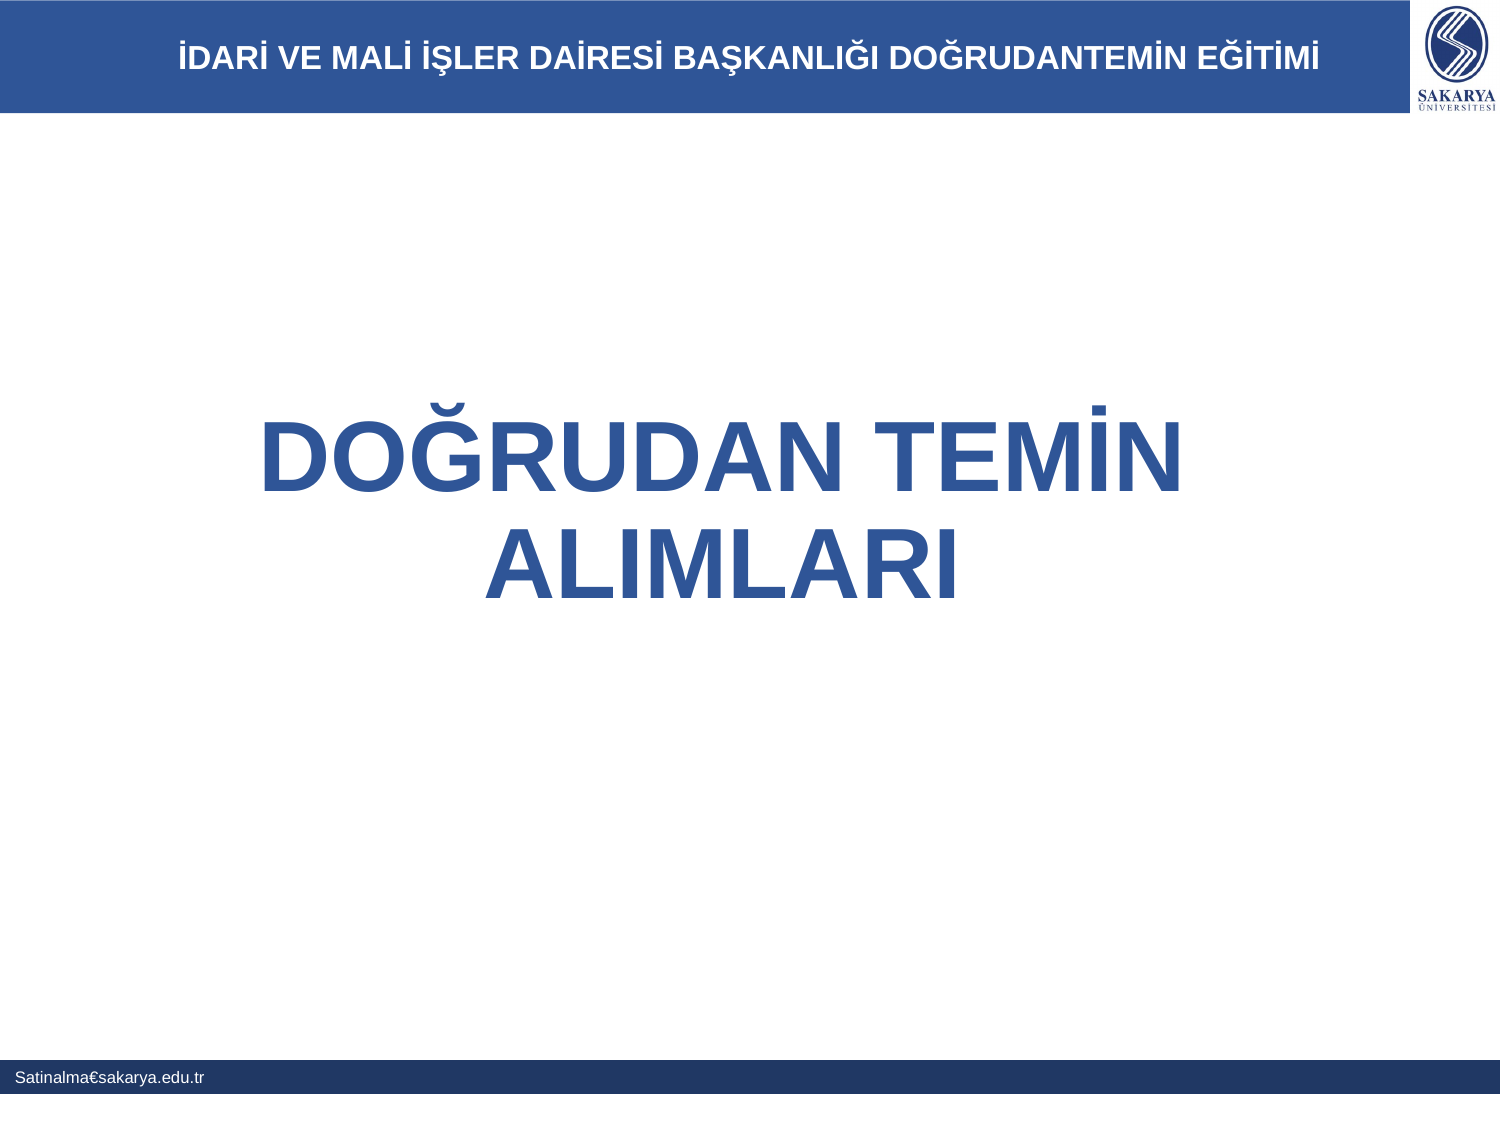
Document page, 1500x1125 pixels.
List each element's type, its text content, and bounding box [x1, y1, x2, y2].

title DOĞRUDAN TEMİN ALIMLARI [213, 397, 1232, 451]
picture [1410, 0, 1500, 114]
